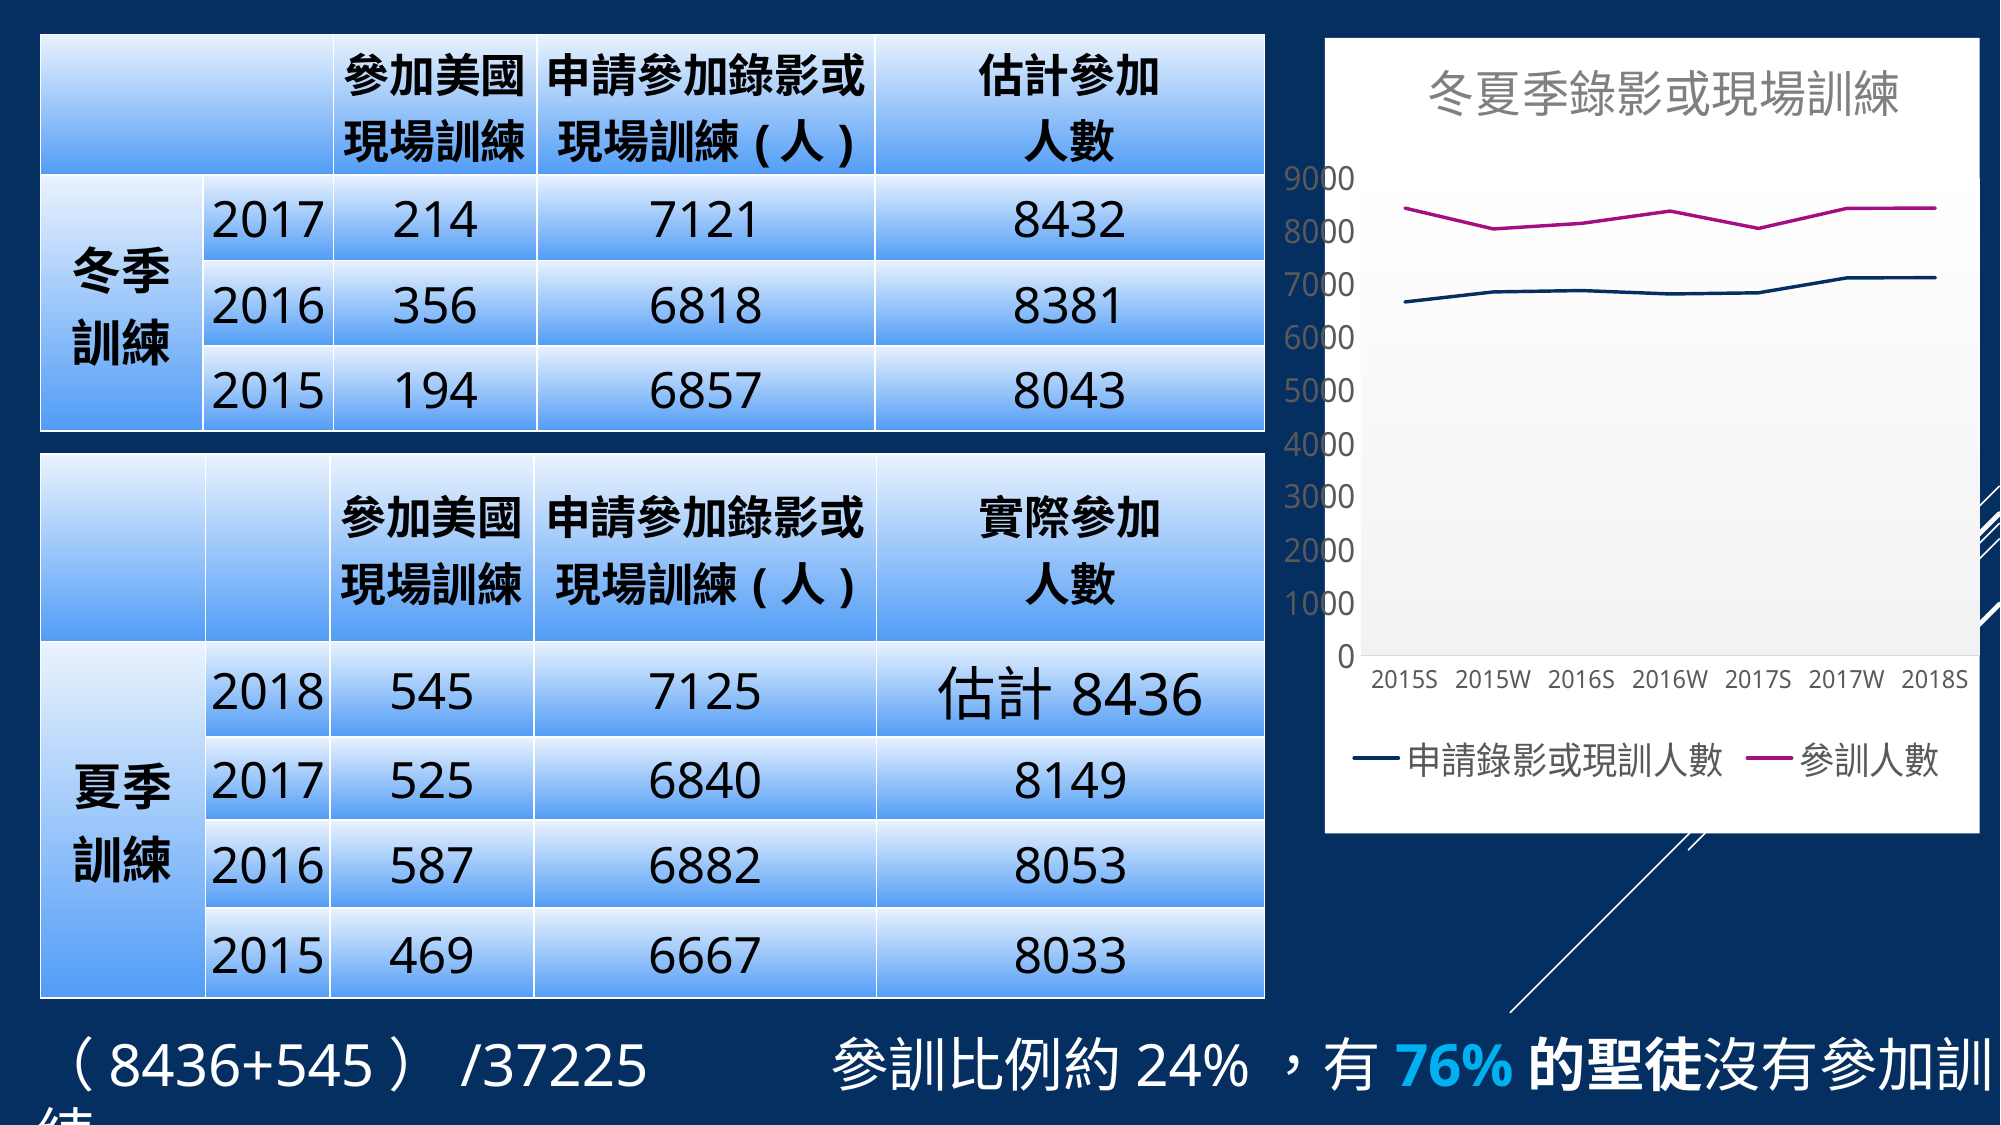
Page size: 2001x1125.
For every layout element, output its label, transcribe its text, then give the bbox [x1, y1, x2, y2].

table_cell 2017 [206, 738, 329, 819]
table_cell 545 [331, 642, 533, 736]
table_header [41, 35, 333, 174]
table_cell 356 [334, 261, 536, 345]
table_cell 2015 [204, 347, 333, 430]
table_header 申請參加錄影或 現場訓練(人) [538, 35, 874, 174]
table_header 參加美國 現場訓練 [331, 455, 533, 641]
table_header [41, 455, 205, 641]
table_cell 7121 [538, 176, 874, 260]
table_header 實際參加 人數 [877, 455, 1264, 641]
table_cell 194 [334, 347, 536, 430]
table_header 估計參加 人數 [876, 35, 1264, 174]
table_cell 冬季 訓練 [41, 176, 202, 430]
table_cell 214 [334, 176, 536, 260]
table_cell 587 [331, 821, 533, 907]
table_cell 夏季 訓練 [41, 642, 205, 997]
table_cell 2016 [204, 261, 333, 345]
table_header [206, 455, 329, 641]
table_cell 2018 [206, 642, 329, 736]
table_cell 7125 [535, 642, 876, 736]
table_cell 8033 [877, 909, 1264, 997]
table_cell 2017 [204, 176, 333, 260]
table_cell 8053 [877, 821, 1264, 907]
table_cell 6857 [538, 347, 874, 430]
table_cell 2015 [206, 909, 329, 997]
table_cell 估計8436 [877, 642, 1264, 736]
text_box （8436+545）/37225 參訓比例約24%，有76%的聖徒沒有參加訓練 [21, 1021, 2000, 1125]
table_cell 469 [331, 909, 533, 997]
table_cell 2016 [206, 821, 329, 907]
table_cell 6667 [535, 909, 876, 997]
table_cell 525 [331, 738, 533, 819]
table_cell 8432 [876, 176, 1264, 260]
table_cell 8381 [876, 261, 1264, 345]
table_cell 6882 [535, 821, 876, 907]
table_cell 6818 [538, 261, 874, 345]
table_cell 8149 [877, 738, 1264, 819]
table_cell 8043 [876, 347, 1264, 430]
table_header 參加美國 現場訓練 [334, 35, 536, 174]
table_header 申請參加錄影或 現場訓練(人) [535, 455, 876, 641]
table_cell 6840 [535, 738, 876, 819]
chart [1283, 37, 1981, 834]
